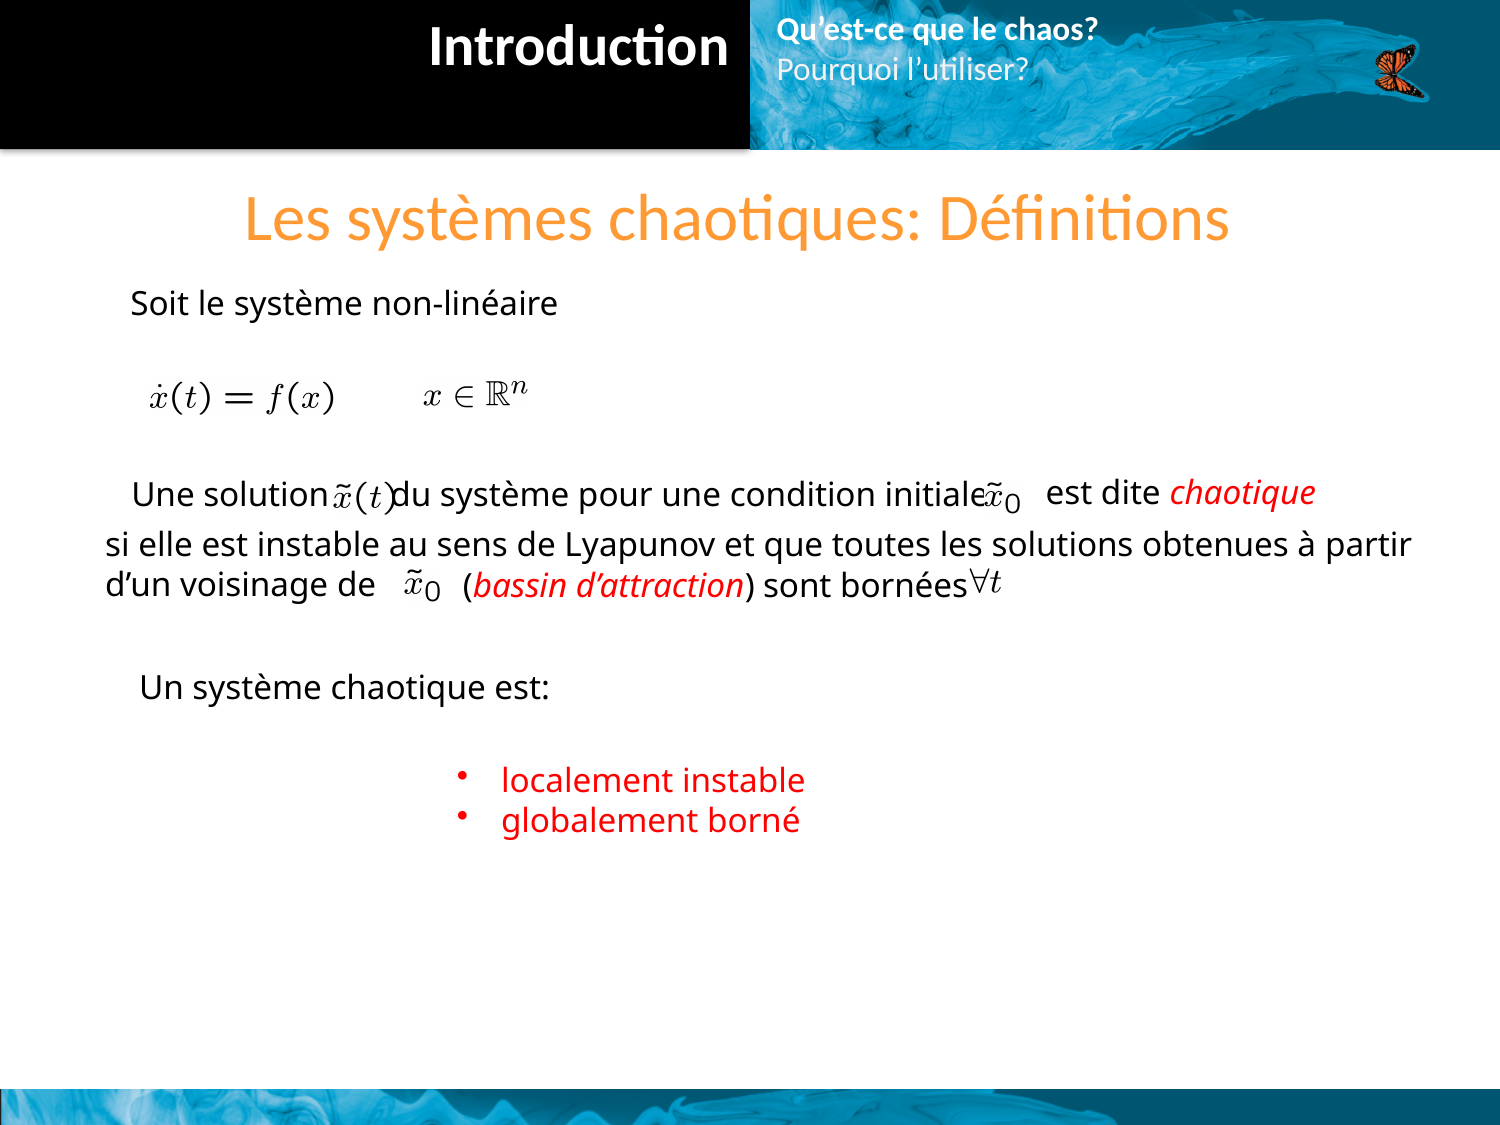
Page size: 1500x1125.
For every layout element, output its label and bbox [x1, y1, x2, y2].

text_box [0, 0, 1500, 1125]
